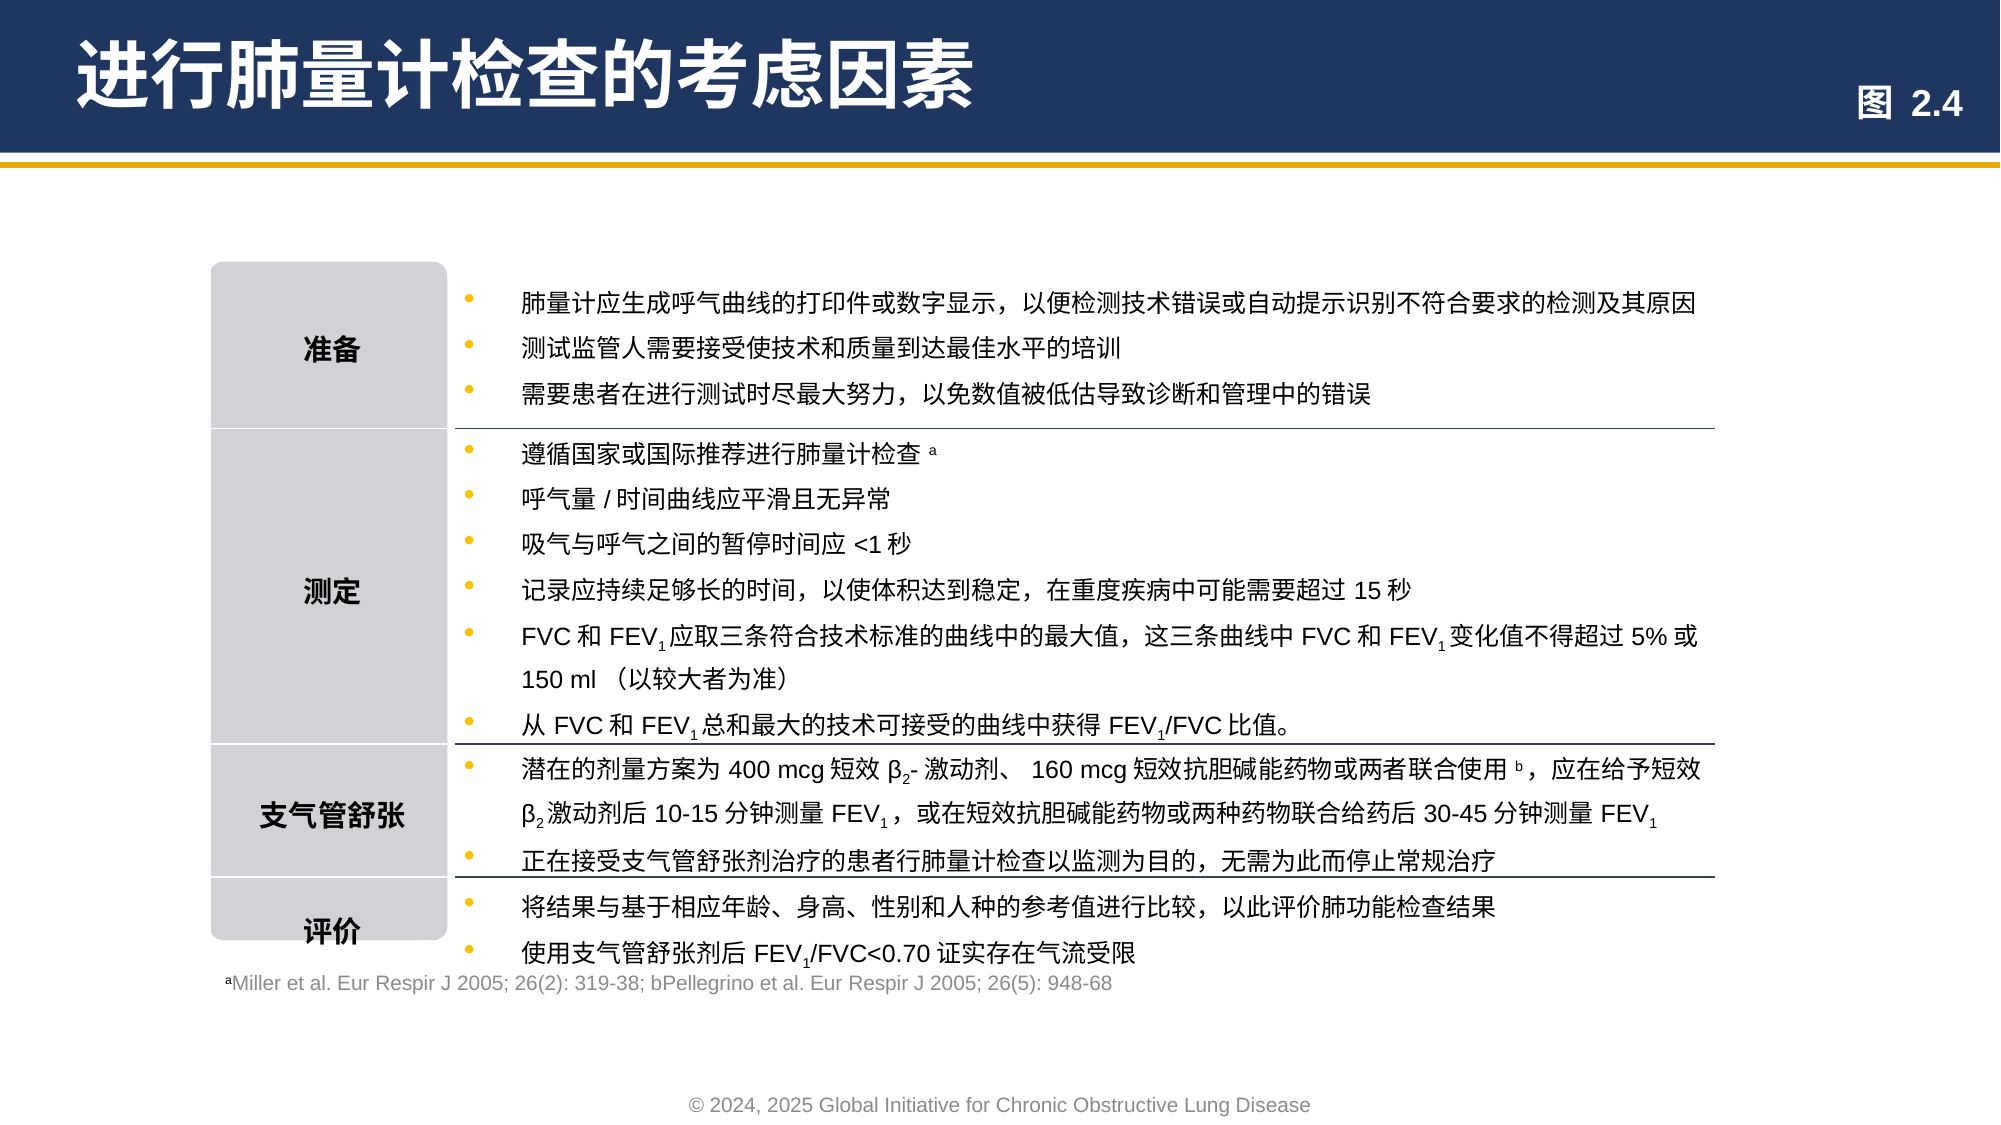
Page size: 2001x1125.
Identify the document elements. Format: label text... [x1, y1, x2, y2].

table_cell 将结果与基于相应年龄、身高、性别和人种的参考值进行比较，以此评价肺功能检查结果 使用支气管舒张剂后FEV1/FVC<0.70证实存在气流受限 [456, 878, 1713, 962]
list 进行肺量计检查的考虑因素 [60, 24, 1945, 132]
table_cell 评价 [211, 878, 455, 962]
table_cell 测定 [211, 429, 455, 743]
table_cell 潜在的剂量方案为400 mcg短效β2-激动剂、160 mcg短效抗胆碱能药物或两者联合使用b，应在给予短效β2激动剂后10-15分钟测量FEV1，或在短效抗胆碱能药物或两种药物联合给药后30-45分钟测量FEV1 正在接受支气管舒张剂治疗的患者行肺量计检查以监测为目的，无需为此而停止常规治疗 [456, 745, 1713, 876]
table_header 肺量计应生成呼气曲线的打印件或数字显示，以便检测技术错误或自动提示识别不符合要求的检测及其原因 测试监管人需要接受使技术和质量到达最佳水平的培训 需要患者在进行测试时尽最大努力，以免数值被低估导致诊断和管理中的错误 [456, 261, 1713, 428]
text_box 图 2.4 [1818, 71, 1978, 131]
text_box © 2024, 2025 Global Initiative for Chronic Obstructive Lung Disease [496, 1074, 1504, 1125]
table_cell 支气管舒张 [211, 745, 455, 876]
table_cell 遵循国家或国际推荐进行肺量计检查a 呼气量/时间曲线应平滑且无异常 吸气与呼气之间的暂停时间应<1秒 记录应持续足够长的时间，以使体积达到稳定，在重度疾病中可能需要超过15秒 FVC和FEV1应取三条符合技术标准的曲线中的最大值，这三条曲线中FVC和FEV1变化值不得超过5%或150 ml（以较大者为准） 从FVC和FEV1总和最大的技术可接受的曲线中获得FEV1/FVC比值。 [456, 429, 1713, 743]
table_header 准备 [211, 261, 455, 428]
text_box aMiller et al. Eur Respir J 2005; 26(2): 319-38; bPellegrino et al. Eur Respir J 2005; 26(5): 948-68 [210, 962, 1757, 1003]
